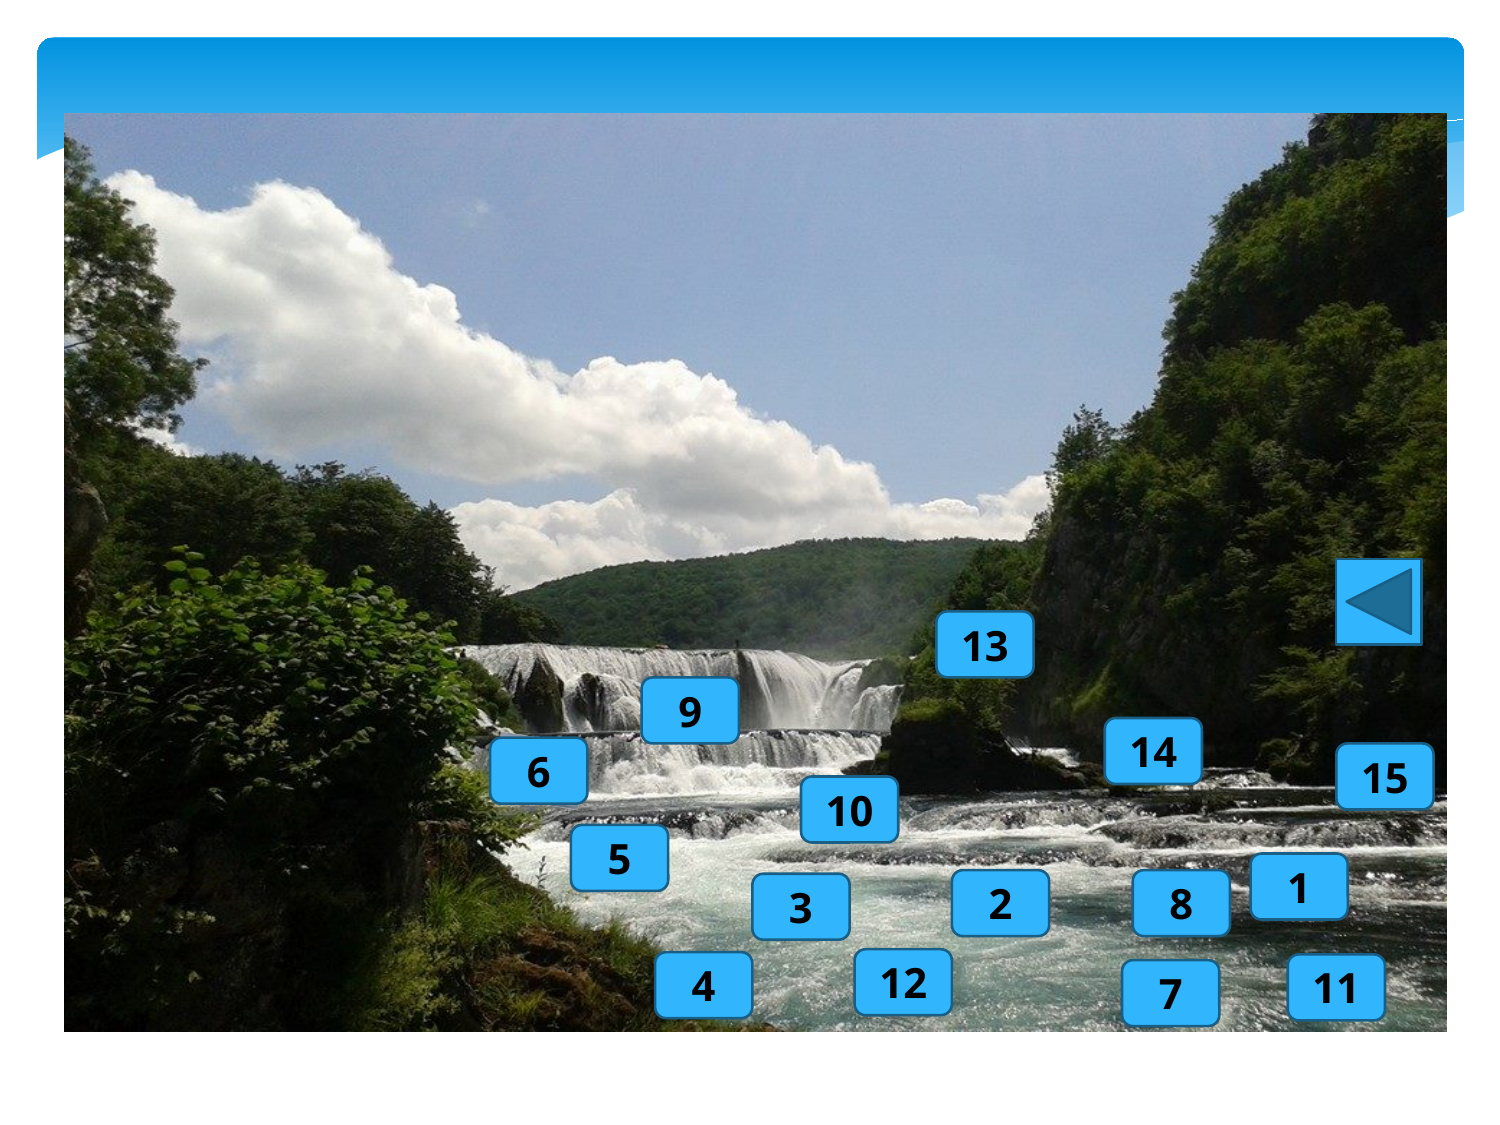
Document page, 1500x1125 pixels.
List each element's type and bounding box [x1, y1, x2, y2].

picture [64, 113, 1448, 1033]
